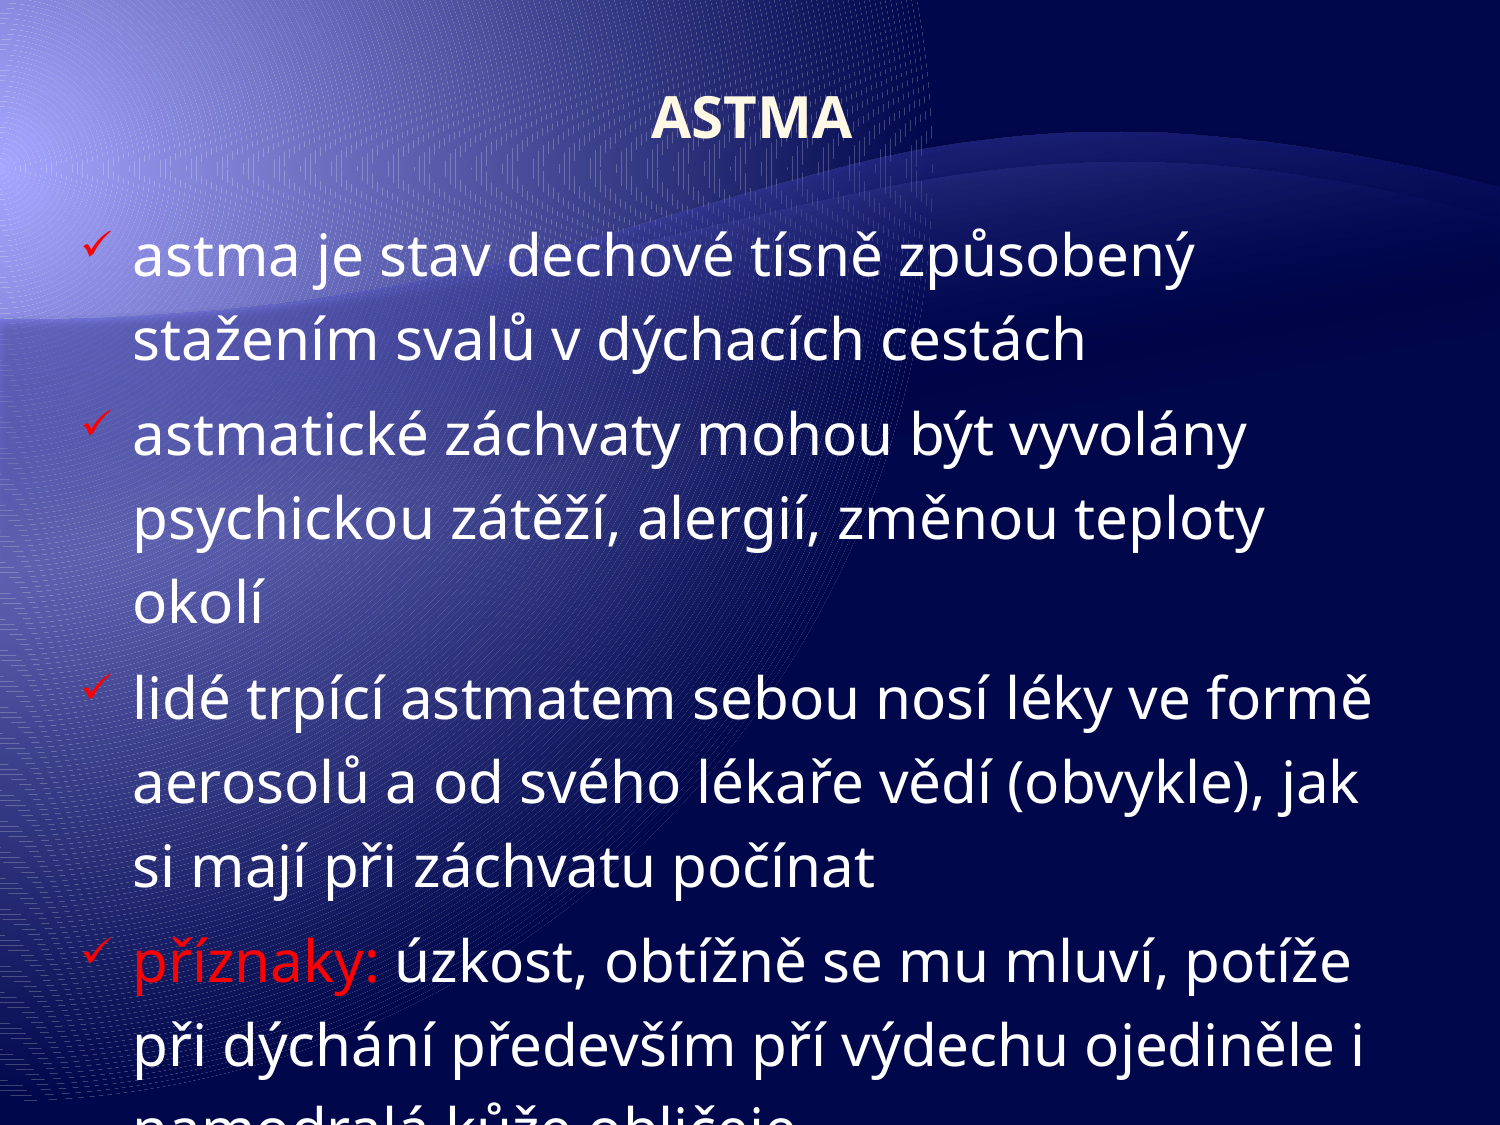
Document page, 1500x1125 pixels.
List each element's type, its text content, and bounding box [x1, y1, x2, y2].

title Astma [76, 30, 1427, 152]
list astma je stav dechové tísně způsobený stažením svalů v dýchacích cestách astmatické záchvaty mohou být vyvolány psychickou zátěží, alergií, změnou teploty okolí lidé trpící astmatem sebou nosí léky ve formě aerosolů a od svého lékaře vědí (obvykle), jak si mají při záchvatu počínat příznaky: úzkost, obtížně se mu mluví, potíže při dýchání především pří výdechu ojediněle i namodralá kůže obličeje [64, 196, 1415, 872]
